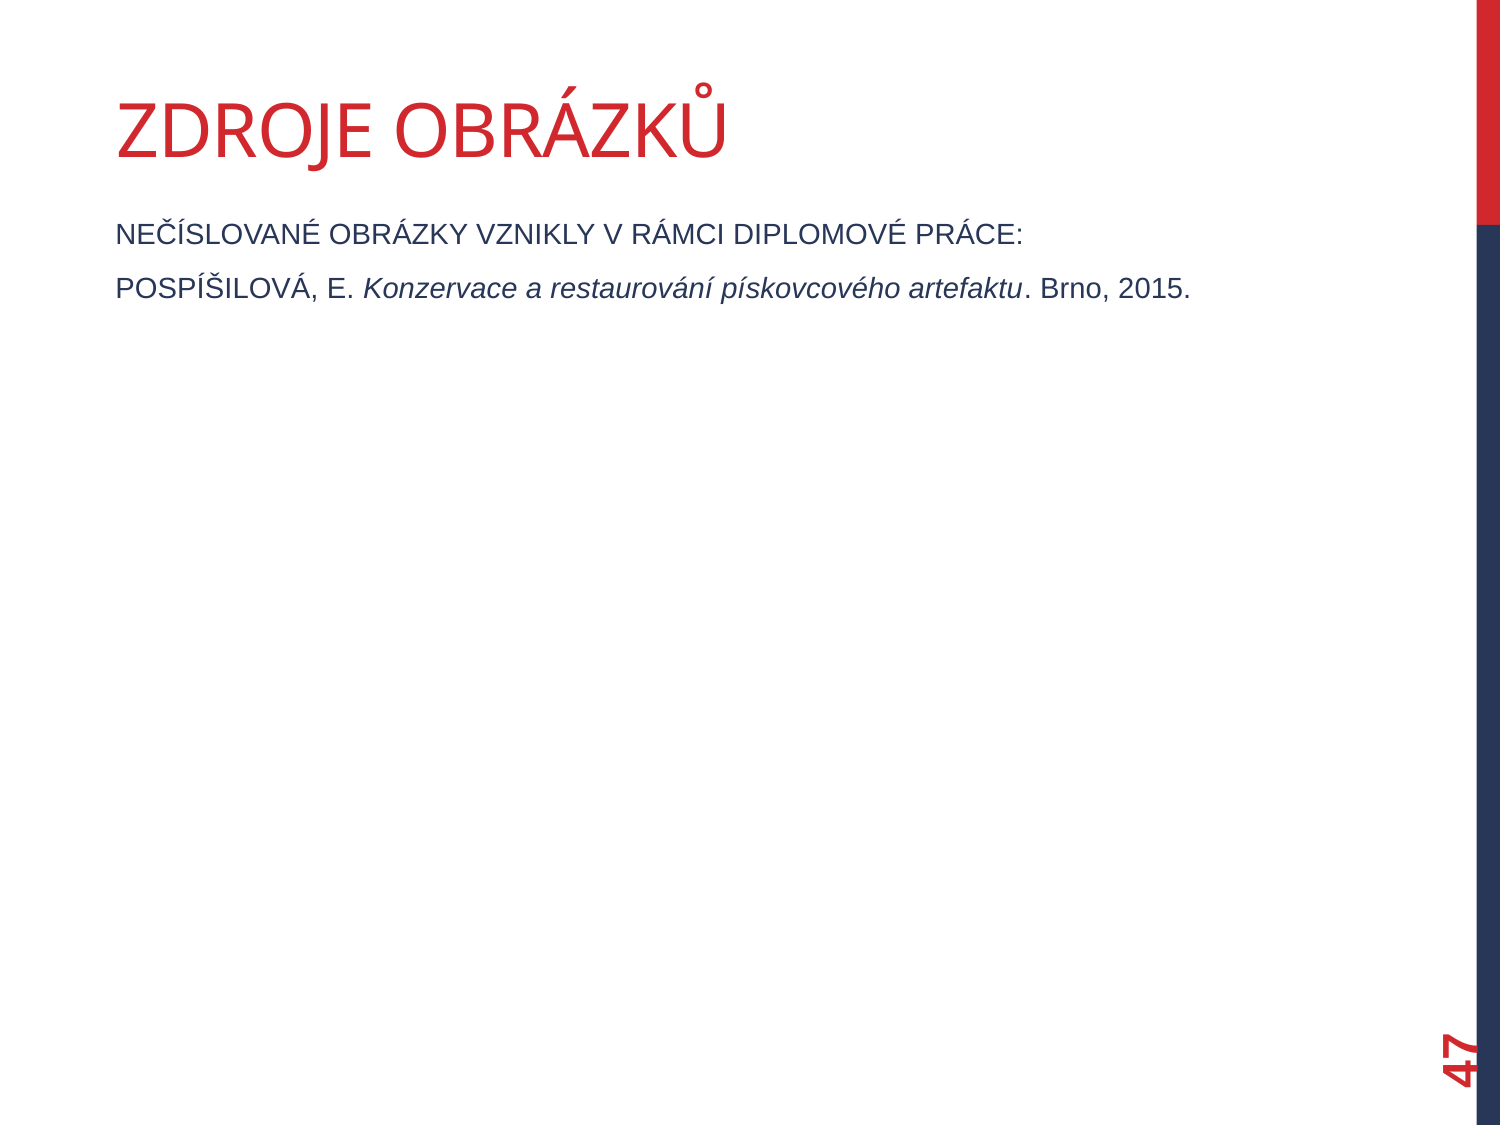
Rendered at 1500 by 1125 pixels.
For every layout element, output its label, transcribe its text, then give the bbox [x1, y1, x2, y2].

title Zdroje obrázků [101, 67, 1118, 180]
list Nečíslované obrázky vznikly v rámci diplomové práce: POSPÍŠILOVÁ, E. Konzervace a restaurování pískovcového artefaktu. Brno, 2015. [100, 208, 1412, 1114]
slide_number 47 [1427, 887, 1488, 1104]
